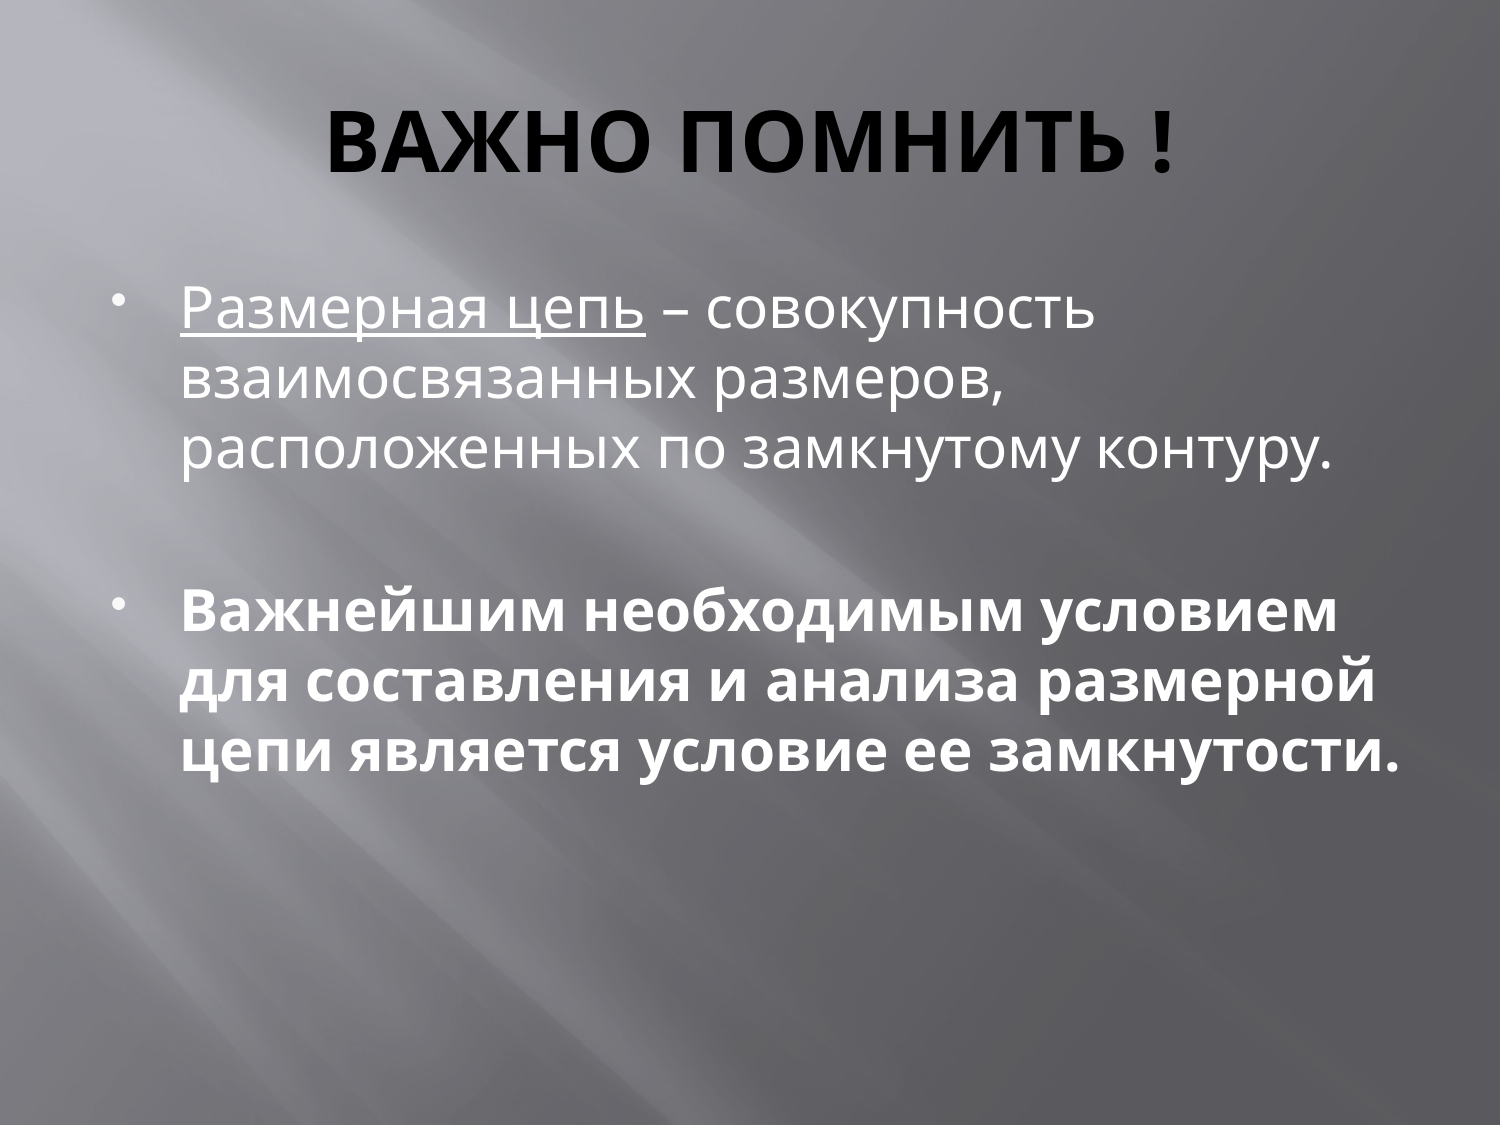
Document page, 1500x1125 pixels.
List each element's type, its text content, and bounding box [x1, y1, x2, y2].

title ВАЖНО ПОМНИТЬ ! [75, 45, 1425, 233]
list Размерная цепь – совокупность взаимосвязанных размеров, расположенных по замкнутому контуру. Важнейшим необходимым условием для составления и анализа размерной цепи является условие ее замкнутости. [75, 262, 1425, 1035]
